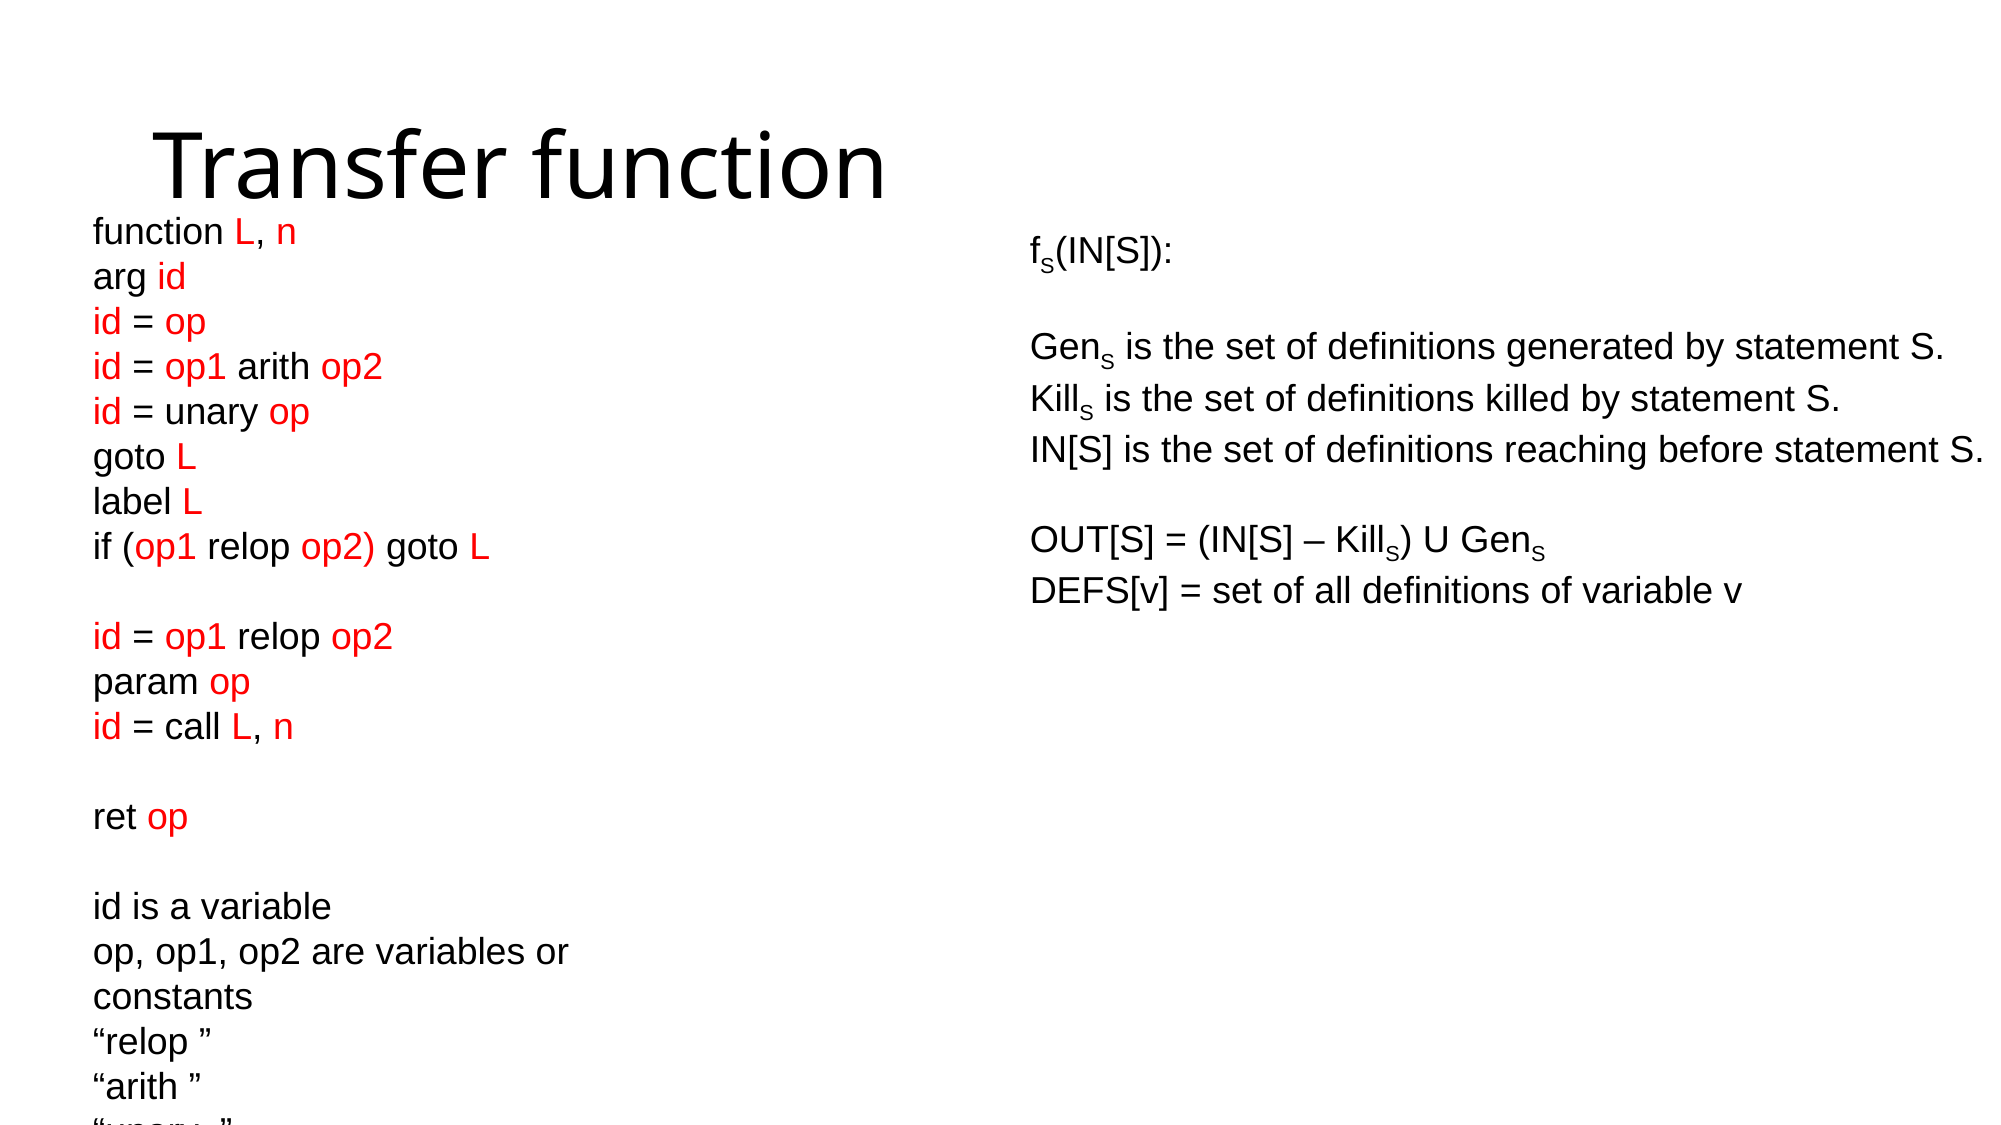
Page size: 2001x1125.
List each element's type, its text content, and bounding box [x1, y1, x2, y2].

title Transfer function [137, 59, 1863, 278]
